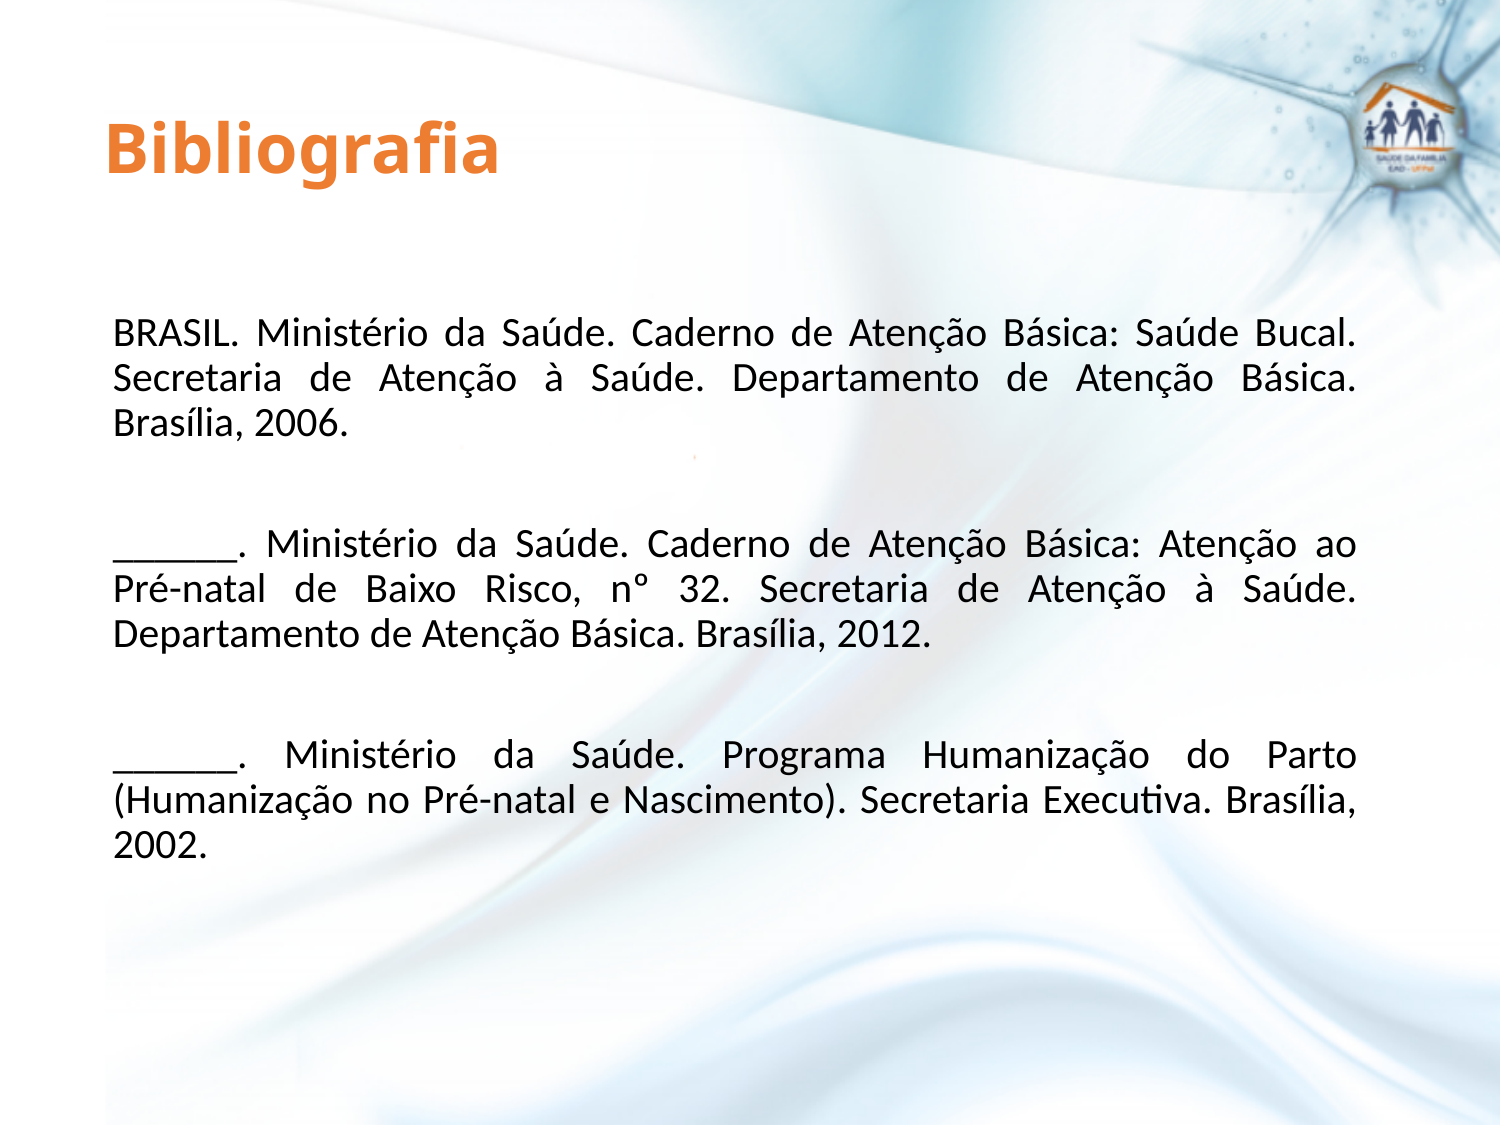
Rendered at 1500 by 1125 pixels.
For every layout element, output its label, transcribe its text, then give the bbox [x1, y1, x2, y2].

picture [0, 0, 1500, 1125]
title Bibliografia [88, 59, 1383, 244]
text_box BRASIL. Ministério da Saúde. Caderno de Atenção Básica: Saúde Bucal. Secretaria de Atenção à Saúde. Departamento de Atenção Básica. Brasília, 2006. ______. Ministério da Saúde. Caderno de Atenção Básica: Atenção ao Pré-natal de Baixo Risco, nº 32. Secretaria de Atenção à Saúde. Departamento de Atenção Básica. Brasília, 2012. ______. Ministério da Saúde. Programa Humanização do Parto (Humanização no Pré-natal e Nascimento). Secretaria Executiva. Brasília, 2002. [97, 302, 1373, 988]
